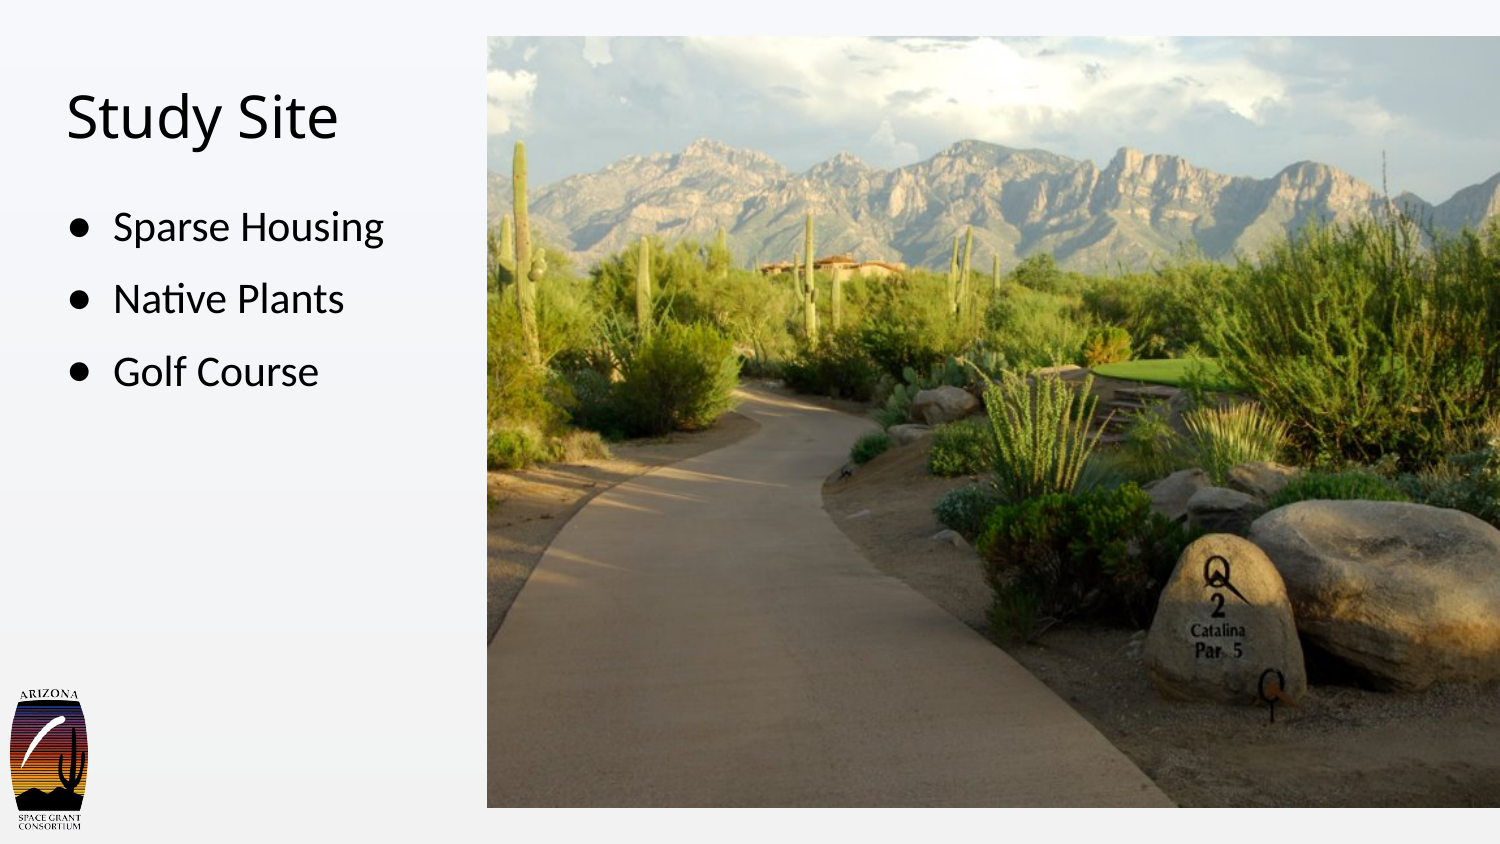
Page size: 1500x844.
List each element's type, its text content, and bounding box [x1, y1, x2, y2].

title Study Site [51, 72, 486, 167]
picture [0, 682, 105, 833]
picture [486, 36, 1500, 808]
list Sparse Housing Native Plants Golf Course [51, 189, 486, 750]
